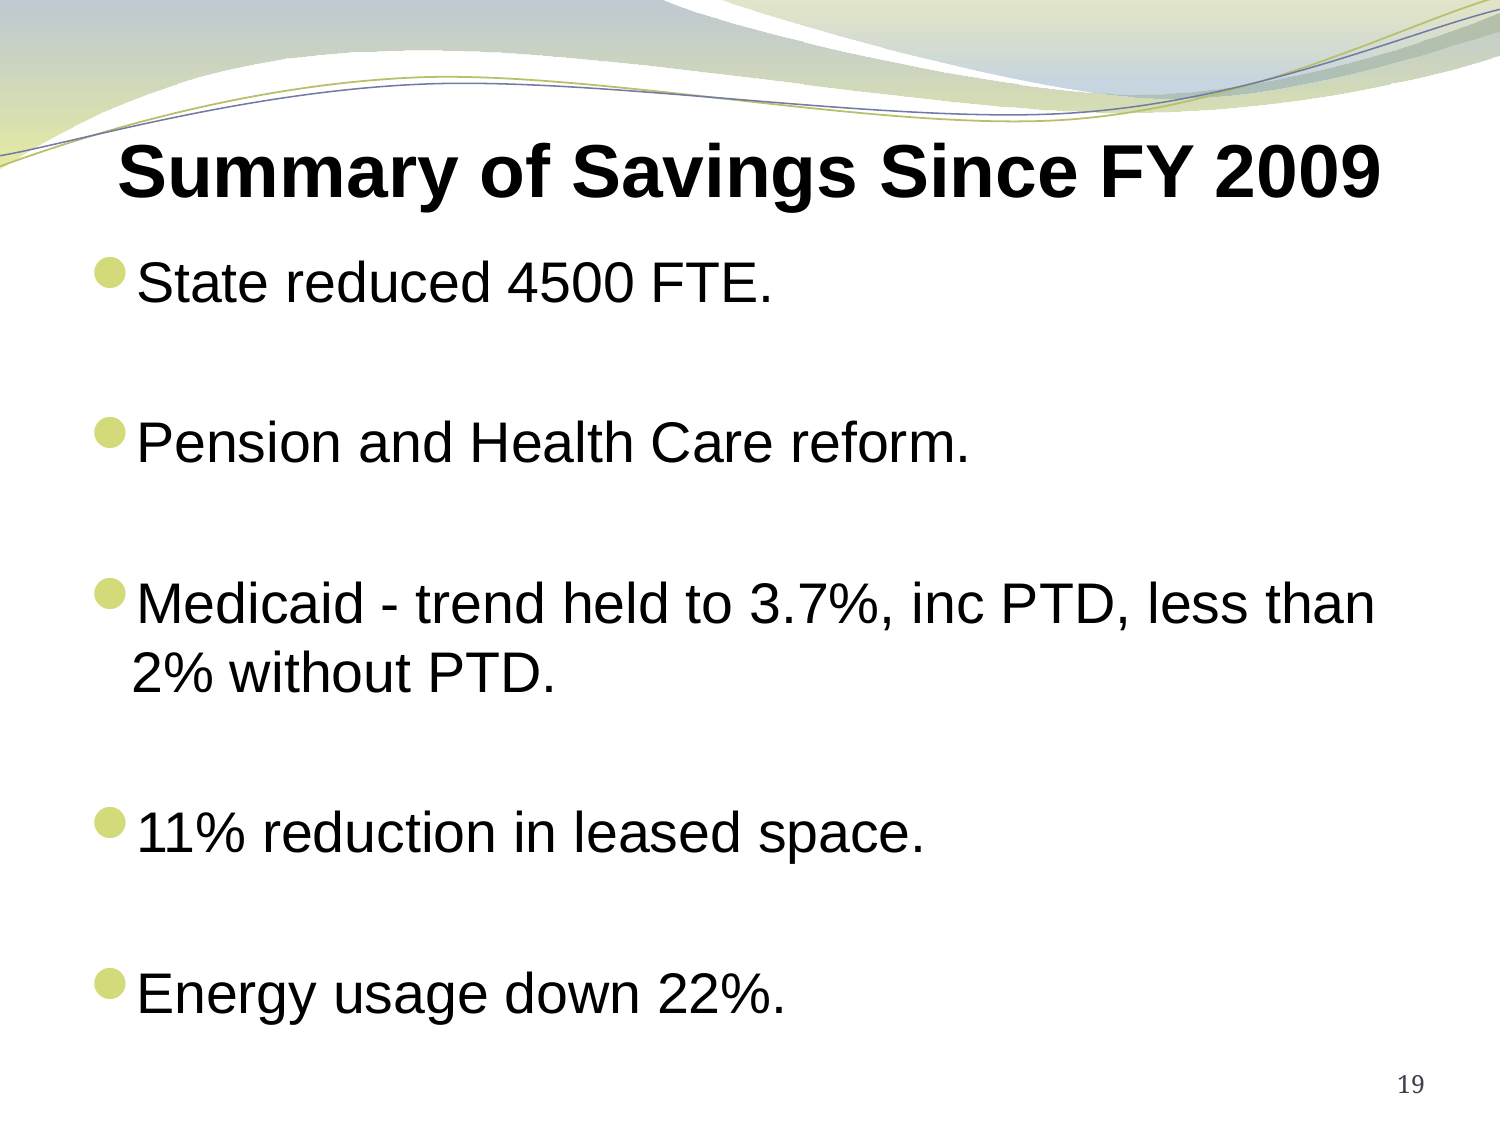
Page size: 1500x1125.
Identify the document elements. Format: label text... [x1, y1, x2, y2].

list State reduced 4500 FTE. Pension and Health Care reform. Medicaid - trend held to 3.7%, inc PTD, less than 2% without PTD. 11% reduction in leased space. Energy usage down 22%. [75, 241, 1463, 1038]
title Summary of Savings Since FY 2009 [75, 50, 1425, 99]
slide_number 19 [1299, 1042, 1425, 1103]
text_box [0, 99, 1500, 241]
